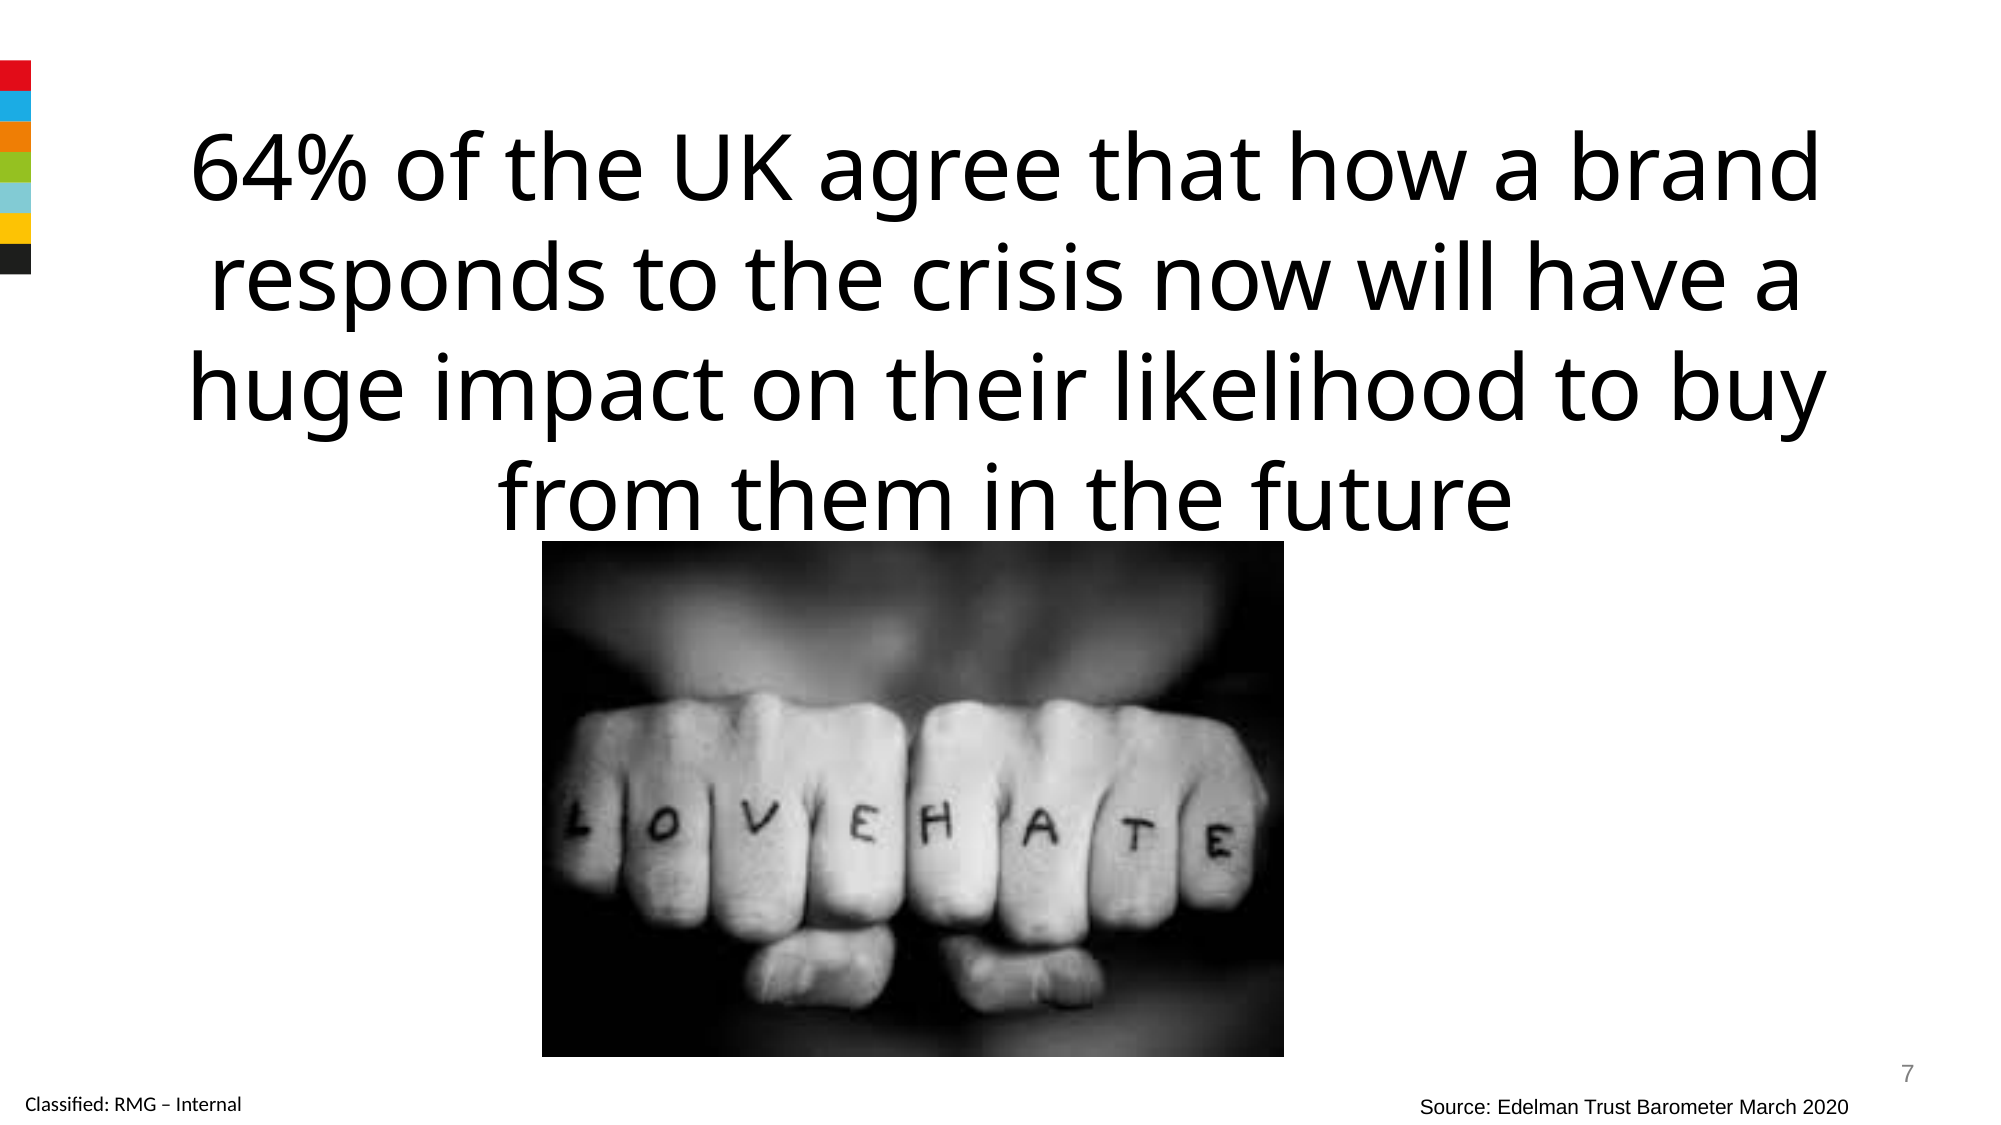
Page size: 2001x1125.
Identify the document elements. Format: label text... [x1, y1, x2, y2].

slide_number 7 [1845, 1057, 1915, 1086]
text_box 64% of the UK agree that how a brand responds to the crisis now will have a huge impact on their likelihood to buy from them in the future [99, 101, 1915, 556]
picture [542, 541, 1284, 1058]
text_box Source: Edelman Trust Barometer March 2020 [1405, 1086, 2000, 1125]
